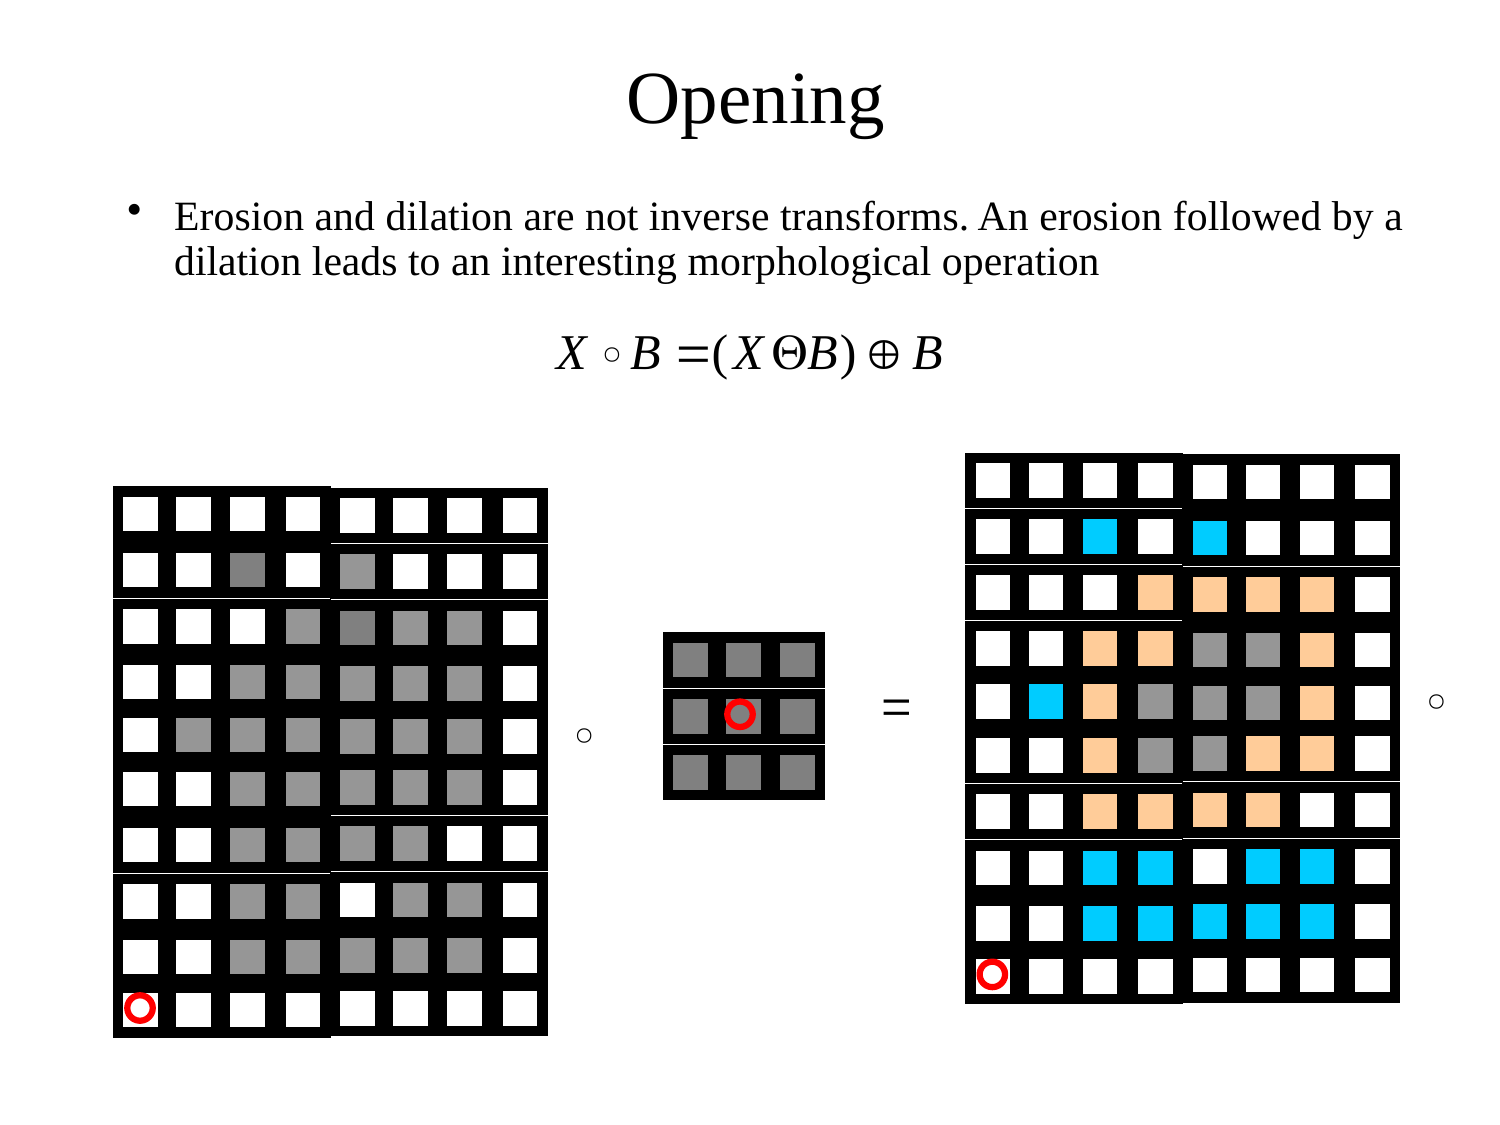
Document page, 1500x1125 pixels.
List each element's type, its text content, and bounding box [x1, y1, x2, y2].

text_box [497, 932, 543, 978]
text_box [1077, 457, 1123, 503]
text_box [1023, 570, 1069, 616]
text_box [171, 603, 217, 649]
text_box [1294, 680, 1340, 726]
text_box [1294, 515, 1340, 561]
text_box [497, 877, 543, 923]
text_box [117, 878, 163, 924]
text_box [1240, 680, 1286, 726]
text_box [171, 547, 217, 593]
text_box [1023, 845, 1069, 891]
text_box [979, 961, 1006, 988]
text_box [442, 605, 488, 651]
text_box [1132, 457, 1178, 503]
text_box [1240, 459, 1286, 505]
text_box [442, 549, 488, 595]
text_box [874, 699, 909, 728]
text_box [1240, 952, 1286, 998]
text_box [721, 637, 767, 683]
text_box [225, 491, 271, 537]
text_box [970, 732, 1016, 778]
text_box [442, 660, 488, 706]
text_box [774, 750, 820, 796]
text_box [442, 714, 488, 760]
text_box [970, 514, 1016, 560]
text_box Opening [95, 29, 1416, 159]
text_box [667, 750, 713, 796]
text_box [1132, 570, 1178, 616]
text_box [335, 714, 381, 760]
text_box [388, 932, 434, 978]
text_box [117, 491, 163, 537]
text_box [117, 822, 163, 868]
text_box [335, 605, 381, 651]
text_box [1023, 789, 1069, 835]
text_box [1077, 514, 1123, 560]
text_box [1077, 625, 1123, 671]
text_box [335, 764, 381, 810]
text_box [388, 660, 434, 706]
text_box [1132, 678, 1178, 724]
text_box [388, 821, 434, 867]
text_box [970, 570, 1016, 616]
text_box [117, 766, 163, 812]
text_box [1350, 899, 1396, 945]
text_box [280, 878, 326, 924]
text_box [1350, 571, 1396, 617]
text_box [1294, 952, 1340, 998]
text_box [1240, 731, 1286, 777]
text_box [970, 789, 1016, 835]
text_box [171, 659, 217, 705]
text_box [280, 712, 326, 758]
text_box [1023, 625, 1069, 671]
text_box [225, 987, 271, 1033]
text_box [1132, 900, 1178, 946]
text_box [225, 547, 271, 593]
text_box [1294, 627, 1340, 673]
text_box [171, 766, 217, 812]
text_box [1077, 570, 1123, 616]
text_box [1294, 459, 1340, 505]
text_box [280, 934, 326, 980]
text_box [497, 549, 543, 595]
text_box [497, 764, 543, 810]
text_box [117, 934, 163, 980]
text_box [171, 878, 217, 924]
text_box [1132, 953, 1178, 999]
text_box [1132, 625, 1178, 671]
text_box [1240, 571, 1286, 617]
text_box [1294, 843, 1340, 889]
text_box [1350, 627, 1396, 673]
text_box [280, 659, 326, 705]
text_box [280, 603, 326, 649]
text_box [225, 934, 271, 980]
text_box [667, 637, 713, 683]
text_box [1294, 731, 1340, 777]
text_box [970, 845, 1016, 891]
text_box [1077, 953, 1123, 999]
text_box [335, 660, 381, 706]
text_box [721, 693, 767, 739]
text_box [1077, 845, 1123, 891]
text_box [225, 712, 271, 758]
text_box [1023, 953, 1069, 999]
text_box [1294, 787, 1340, 833]
text_box [1187, 731, 1233, 777]
text_box [1132, 514, 1178, 560]
text_box [171, 934, 217, 980]
text_box [1187, 787, 1233, 833]
text_box [1240, 515, 1286, 561]
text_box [1423, 691, 1450, 721]
text_box [225, 878, 271, 924]
text_box [1023, 457, 1069, 503]
text_box [1240, 843, 1286, 889]
text_box [1023, 900, 1069, 946]
text_box [171, 987, 217, 1033]
text_box [970, 678, 1016, 724]
text_box [1132, 732, 1178, 778]
text_box [1132, 845, 1178, 891]
text_box [1077, 732, 1123, 778]
text_box [774, 637, 820, 683]
text_box [970, 953, 1016, 999]
text_box [335, 492, 381, 538]
text_box [171, 822, 217, 868]
text_box [225, 659, 271, 705]
text_box [1350, 731, 1396, 777]
text_box [727, 701, 753, 728]
text_box [280, 491, 326, 537]
text_box [335, 821, 381, 867]
text_box [497, 605, 543, 651]
text_box [388, 764, 434, 810]
text_box [1350, 459, 1396, 505]
text_box [388, 985, 434, 1031]
text_box [1187, 843, 1233, 889]
text_box [171, 712, 217, 758]
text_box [571, 724, 598, 755]
text_box [1350, 515, 1396, 561]
text_box [497, 492, 543, 538]
text_box [171, 491, 217, 537]
text_box [335, 932, 381, 978]
text_box [970, 625, 1016, 671]
text_box [1350, 680, 1396, 726]
text_box [225, 766, 271, 812]
text_box [1240, 787, 1286, 833]
text_box [1294, 571, 1340, 617]
text_box [280, 987, 326, 1033]
text_box [335, 549, 381, 595]
text_box [774, 693, 820, 739]
text_box [335, 985, 381, 1031]
text_box [1187, 680, 1233, 726]
text_box [1023, 514, 1069, 560]
text_box [117, 659, 163, 705]
text_box [388, 492, 434, 538]
text_box [1187, 952, 1233, 998]
text_box [335, 877, 381, 923]
text_box [1187, 459, 1233, 505]
text_box [388, 877, 434, 923]
text_box [1023, 678, 1069, 724]
text_box [497, 821, 543, 867]
text_box [970, 900, 1016, 946]
text_box [1240, 899, 1286, 945]
text_box [1077, 789, 1123, 835]
text_box [388, 714, 434, 760]
text_box [442, 492, 488, 538]
text_box [127, 995, 153, 1021]
text_box [442, 821, 488, 867]
text_box [280, 822, 326, 868]
text_box [117, 712, 163, 758]
text_box [442, 985, 488, 1031]
text_box [1294, 899, 1340, 945]
text_box [1132, 789, 1178, 835]
text_box [117, 603, 163, 649]
text_box [117, 987, 163, 1033]
text_box [1350, 787, 1396, 833]
text_box [225, 822, 271, 868]
text_box Erosion and dilation are not inverse transforms. An erosion followed by a dilation leads to an interesting morphological operation [37, 187, 1463, 1091]
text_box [548, 329, 948, 387]
text_box [1350, 952, 1396, 998]
text_box [497, 660, 543, 706]
text_box [442, 932, 488, 978]
text_box [497, 714, 543, 760]
text_box [388, 549, 434, 595]
text_box [1077, 678, 1123, 724]
text_box [280, 766, 326, 812]
text_box [442, 764, 488, 810]
text_box [497, 985, 543, 1031]
text_box [1350, 843, 1396, 889]
text_box [667, 693, 713, 739]
text_box [442, 877, 488, 923]
text_box [280, 547, 326, 593]
text_box [117, 547, 163, 593]
text_box [1187, 627, 1233, 673]
text_box [1187, 571, 1233, 617]
text_box [1187, 515, 1233, 561]
text_box [1240, 627, 1286, 673]
text_box [1187, 899, 1233, 945]
text_box [388, 605, 434, 651]
text_box [970, 457, 1016, 503]
text_box [721, 750, 767, 796]
text_box [1077, 900, 1123, 946]
text_box [1023, 732, 1069, 778]
text_box [225, 603, 271, 649]
